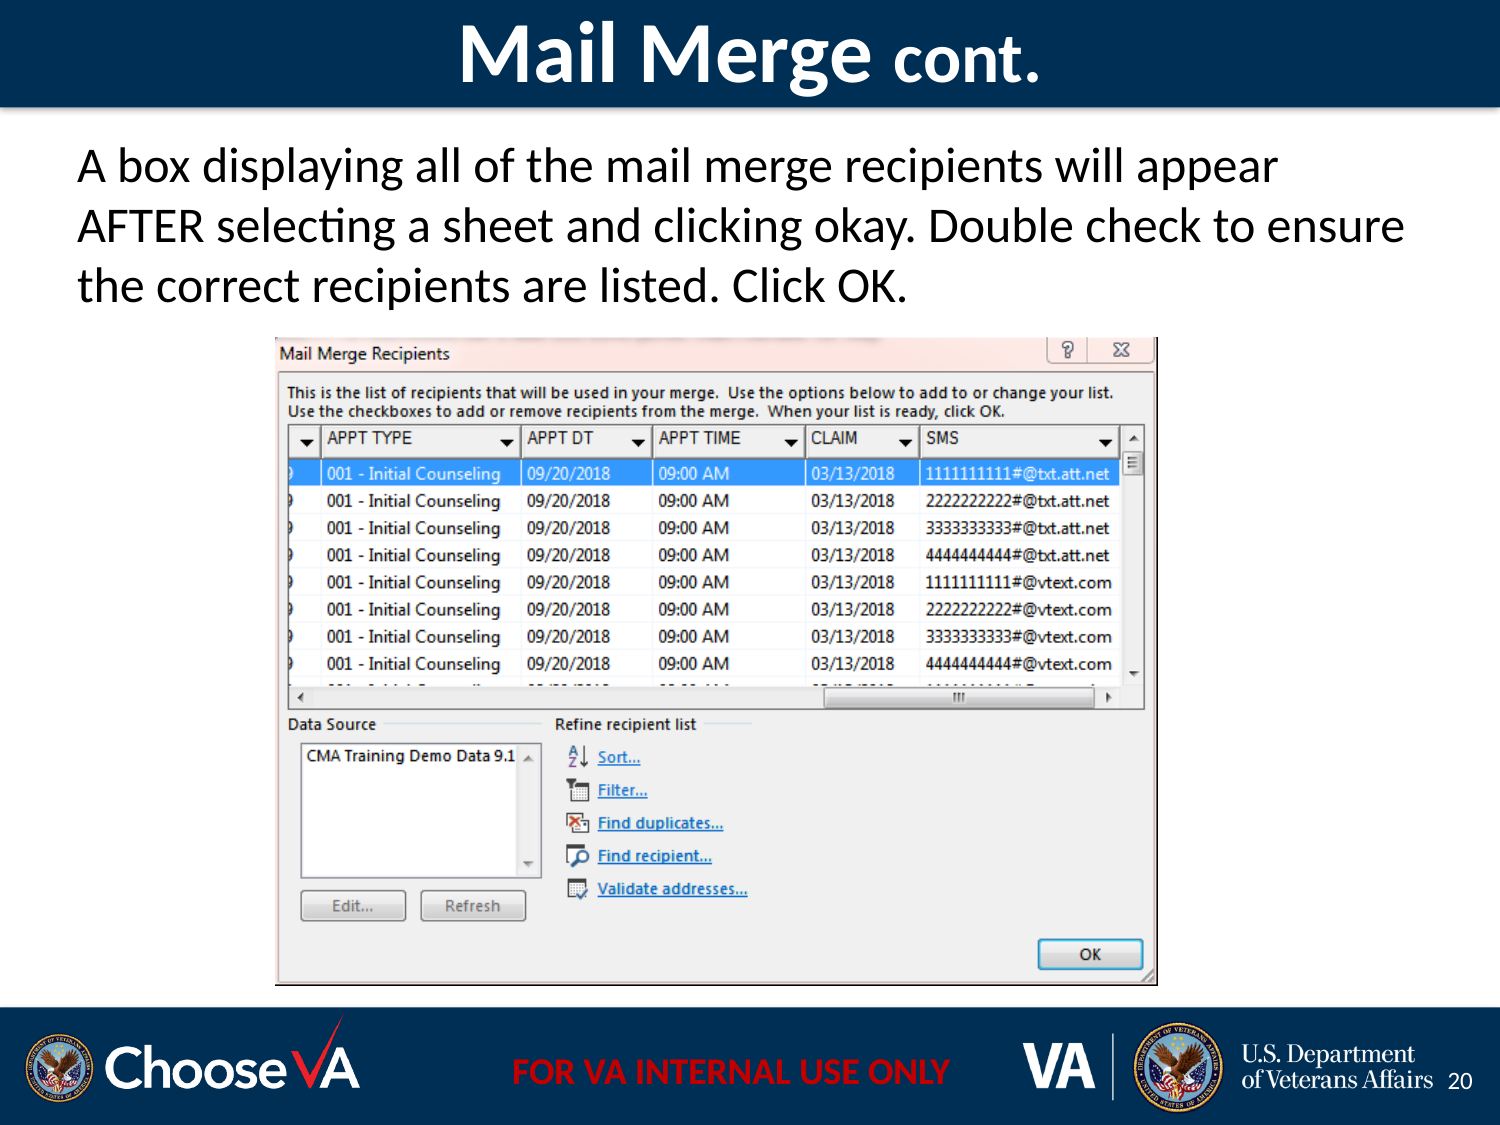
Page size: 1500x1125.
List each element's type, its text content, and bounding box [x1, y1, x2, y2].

text_box A box displaying all of the mail merge recipients will appear AFTER selecting a sheet and clicking okay. Double check to ensure the correct recipients are listed. Click OK. [62, 124, 1425, 320]
title Mail Merge cont. [0, 0, 1500, 108]
picture [24, 1012, 360, 1103]
picture [1017, 1014, 1438, 1120]
slide_number 20 [1425, 1049, 1489, 1110]
picture [274, 337, 1159, 987]
